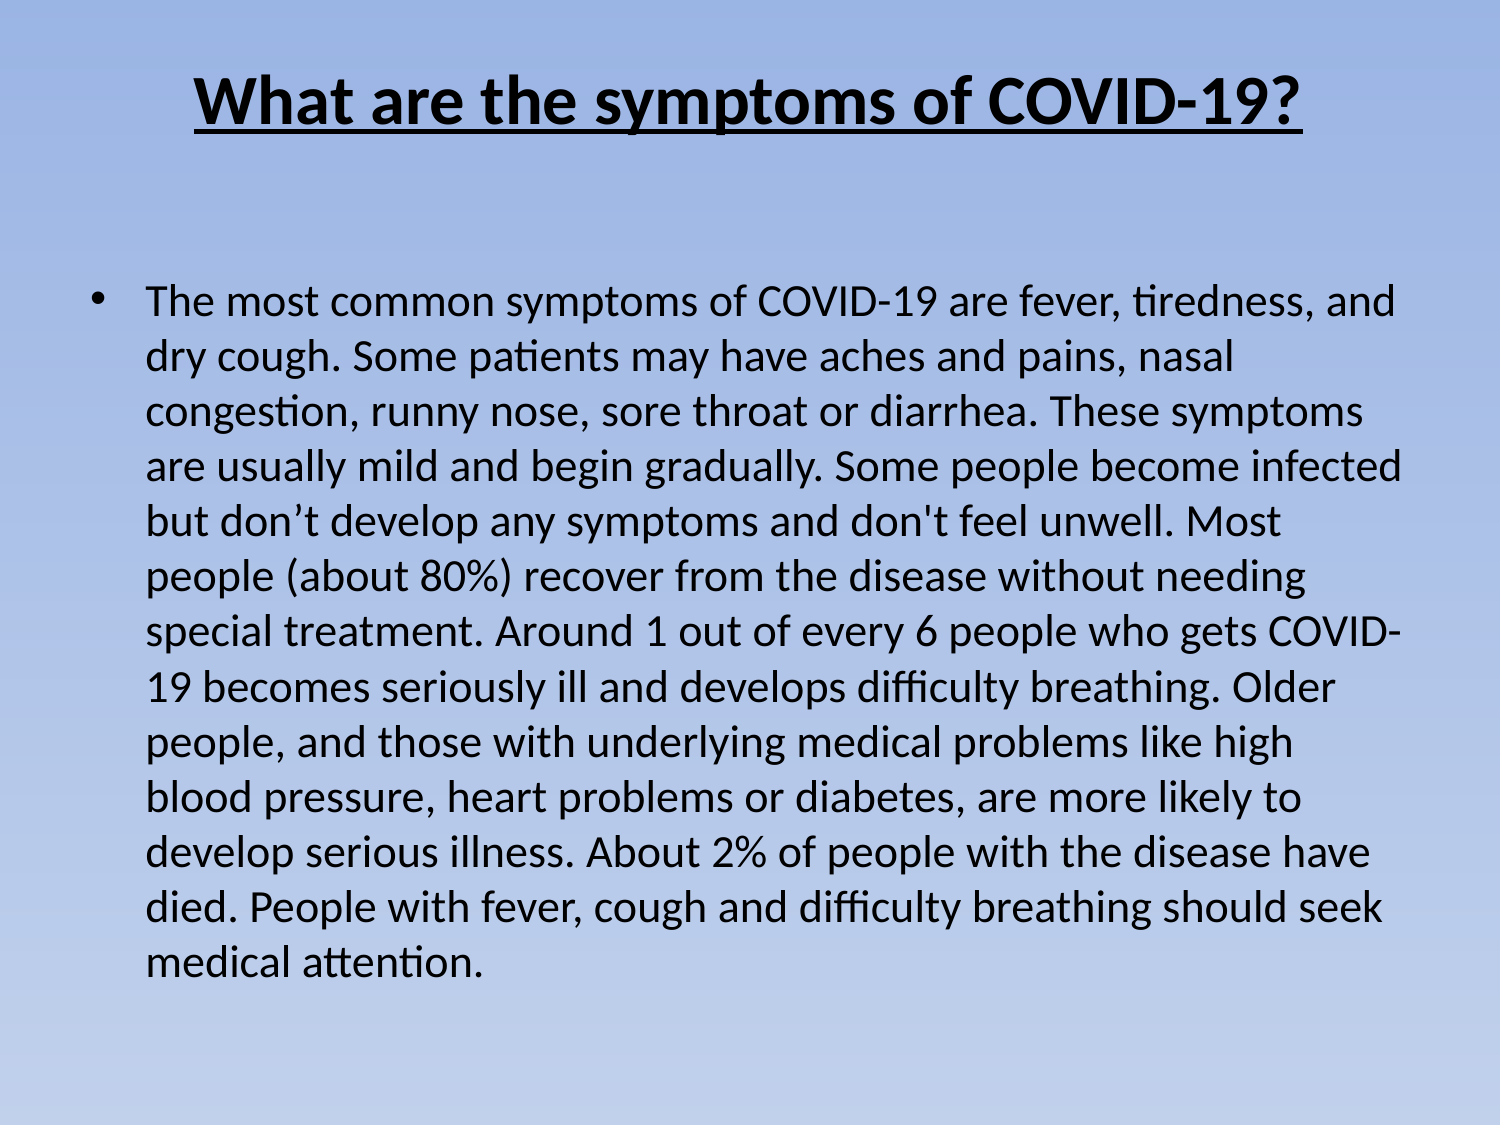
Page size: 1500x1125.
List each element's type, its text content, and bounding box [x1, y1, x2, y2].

title What are the symptoms of COVID-19? [75, 45, 1425, 233]
list The most common symptoms of COVID-19 are fever, tiredness, and dry cough. Some patients may have aches and pains, nasal congestion, runny nose, sore throat or diarrhea. These symptoms are usually mild and begin gradually. Some people become infected but don’t develop any symptoms and don't feel unwell. Most people (about 80%) recover from the disease without needing special treatment. Around 1 out of every 6 people who gets COVID-19 becomes seriously ill and develops difficulty breathing. Older people, and those with underlying medical problems like high blood pressure, heart problems or diabetes, are more likely to develop serious illness. About 2% of people with the disease have died. People with fever, cough and difficulty breathing should seek medical attention. [75, 262, 1425, 1005]
